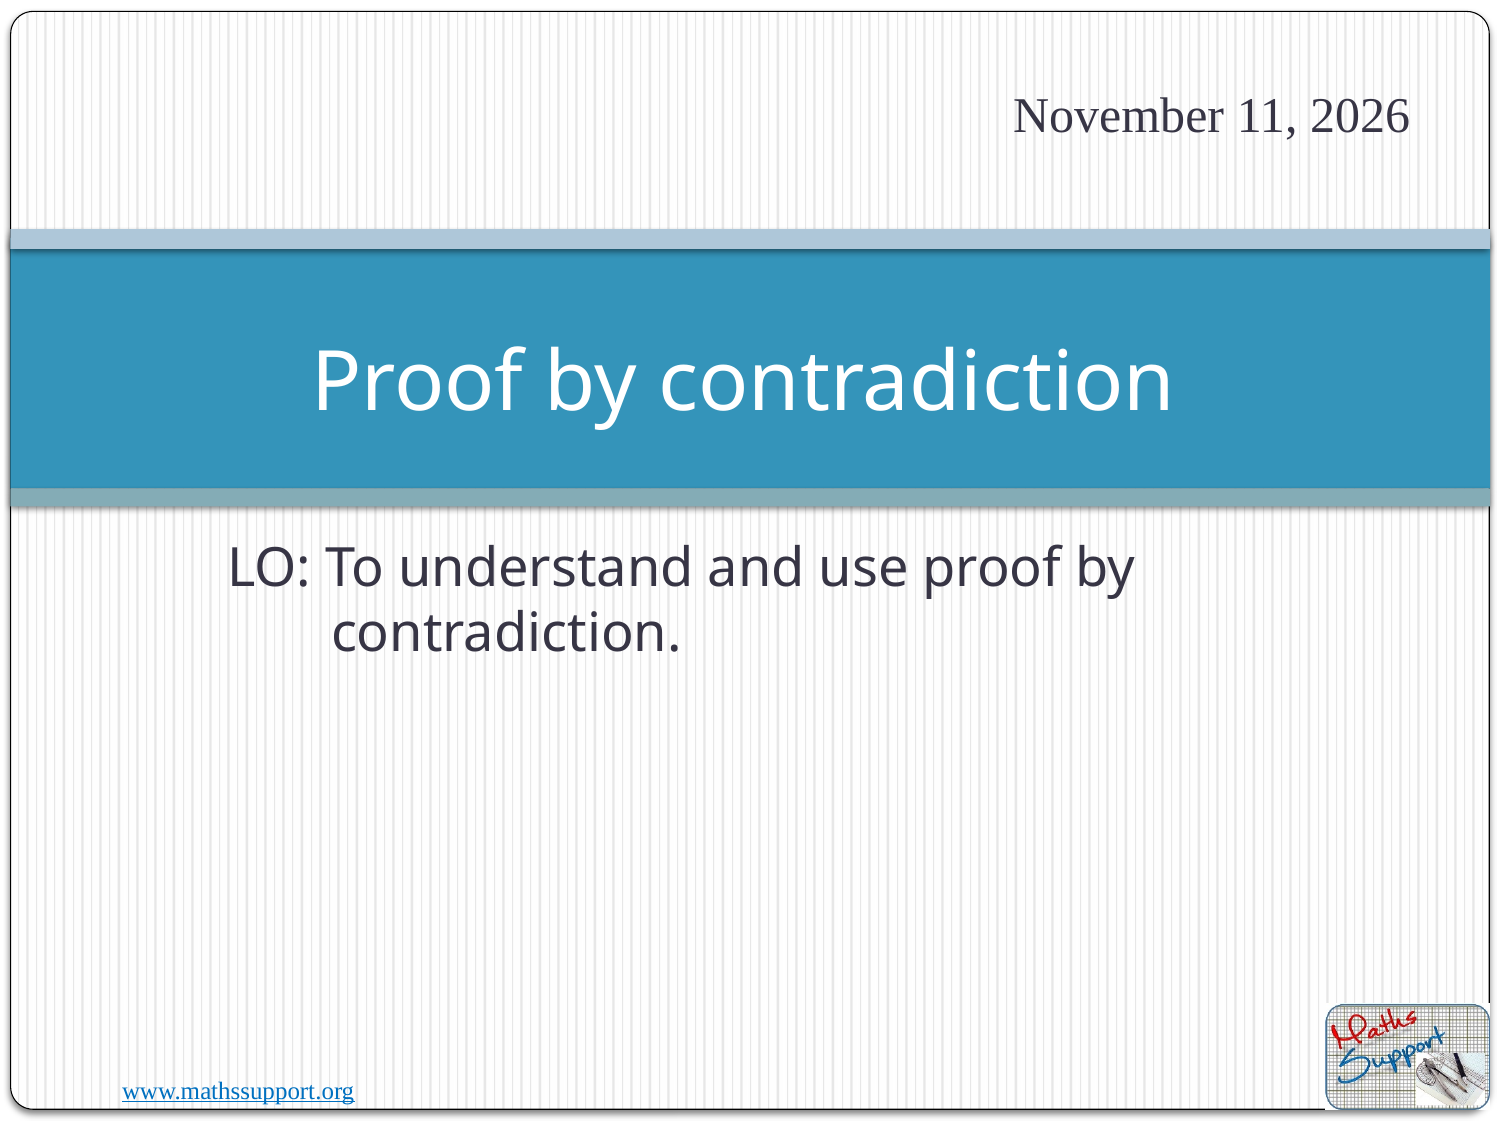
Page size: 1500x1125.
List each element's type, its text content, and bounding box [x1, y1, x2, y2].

text_box [130, 1074, 414, 1109]
picture [1325, 1003, 1490, 1110]
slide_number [900, 75, 1425, 150]
text_box [1324, 1004, 1488, 1106]
title Proof by contradiction [99, 275, 1388, 488]
subtitle LO: To understand and use proof by contradiction. [212, 525, 1325, 788]
